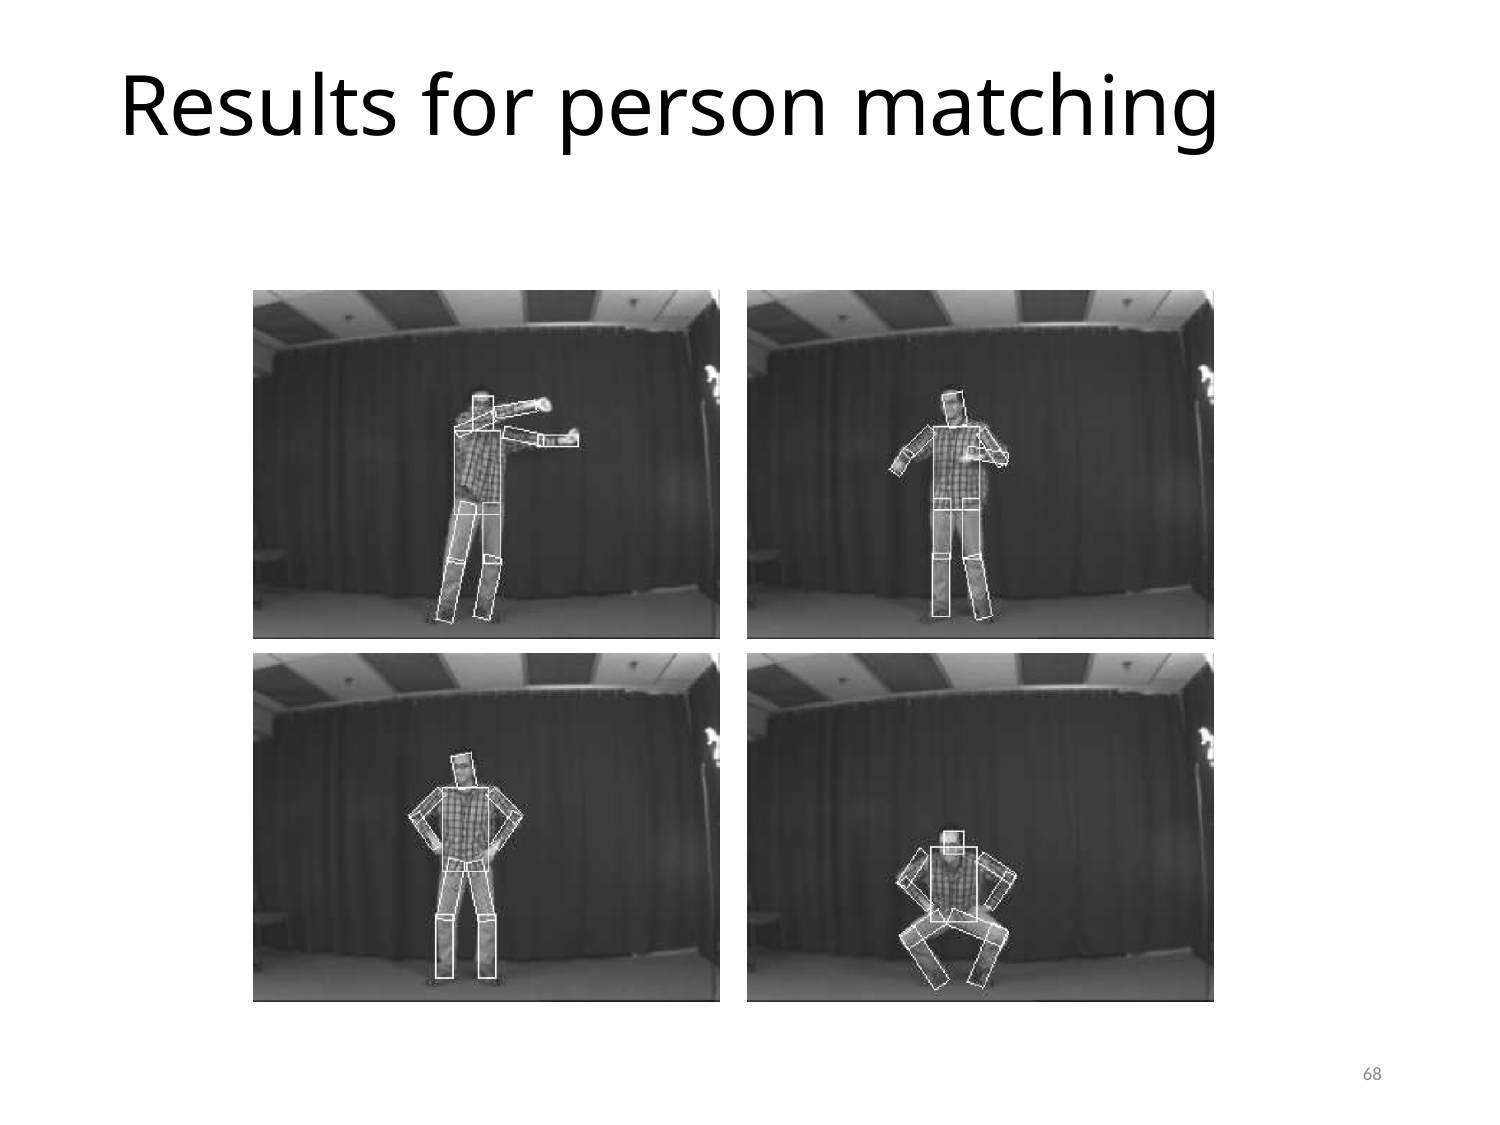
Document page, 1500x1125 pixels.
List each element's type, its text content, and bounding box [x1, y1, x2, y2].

slide_number 68 [1059, 1042, 1397, 1103]
title Results for person matching [103, 0, 1397, 218]
picture [249, 287, 1219, 1008]
